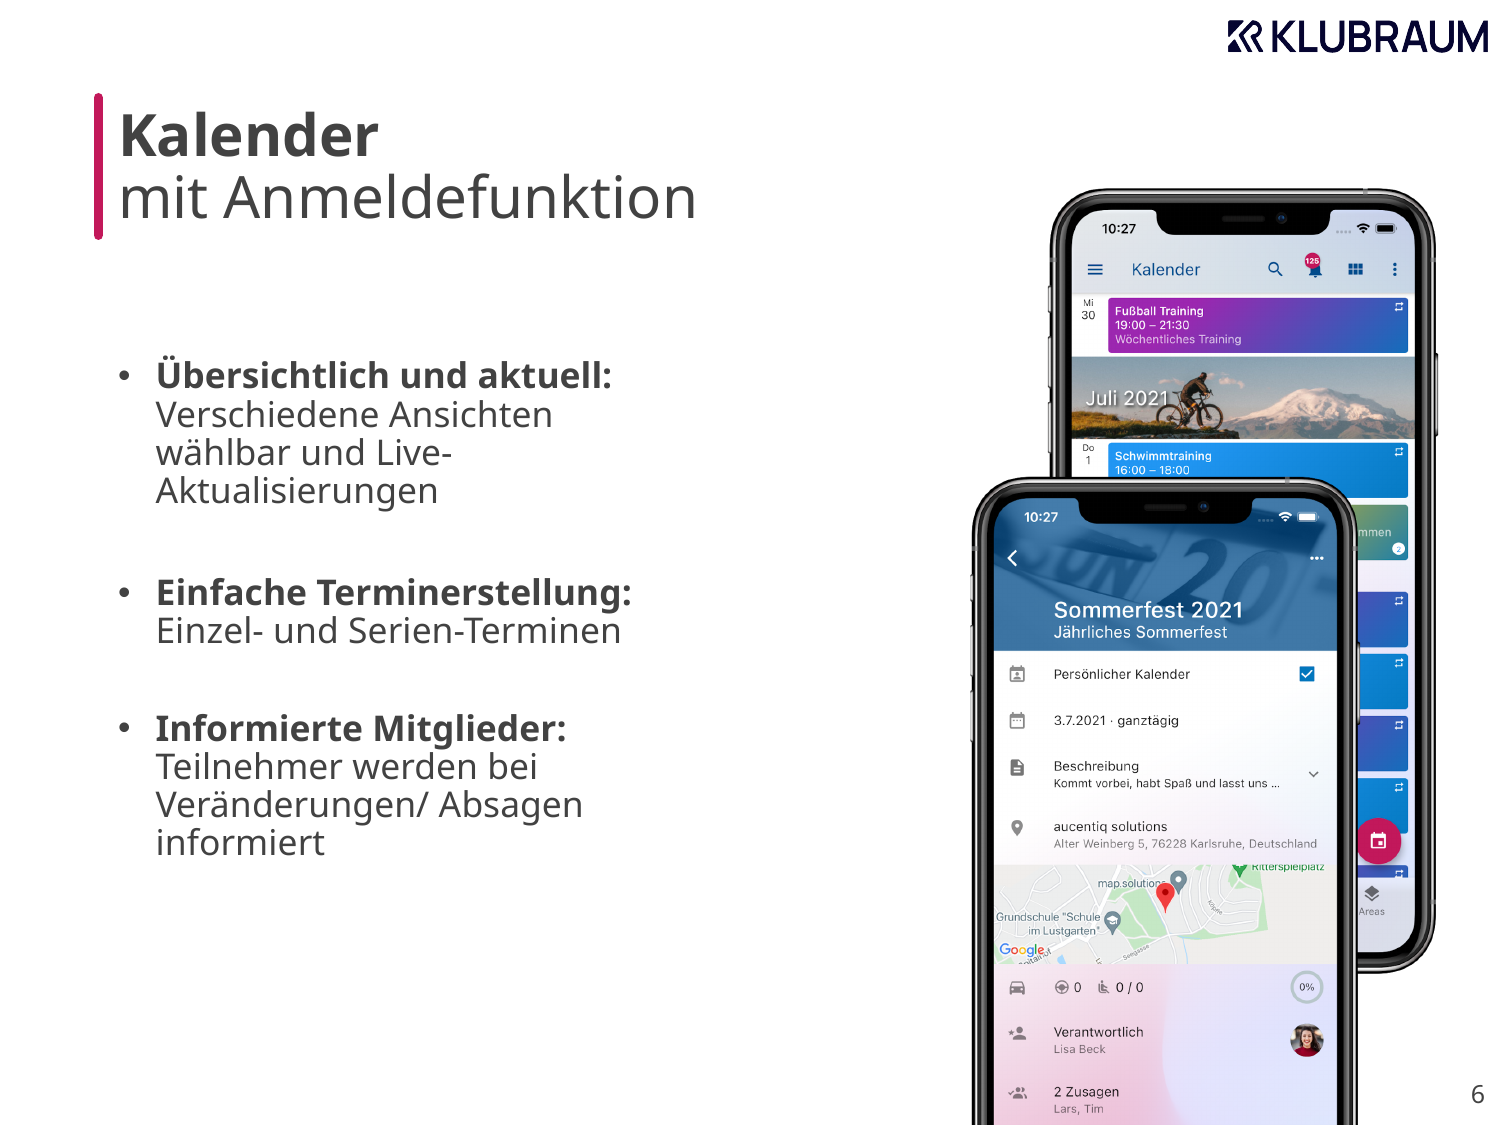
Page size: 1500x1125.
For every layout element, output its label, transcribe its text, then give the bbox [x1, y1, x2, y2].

picture [1228, 20, 1488, 53]
title Kalender mit Anmeldefunktion [103, 59, 1397, 278]
slide_number ‹#› [1469, 1065, 1500, 1125]
text_box Übersichtlich und aktuell: Verschiedene Ansichten wählbar und Live-Aktualisierungen Einfache Terminerstellung: Einzel- und Serien-Terminen Informierte Mitglieder: Teilnehmer werden bei Veränderungen/ Absagen informiert [103, 350, 713, 910]
picture [943, 162, 1465, 1125]
